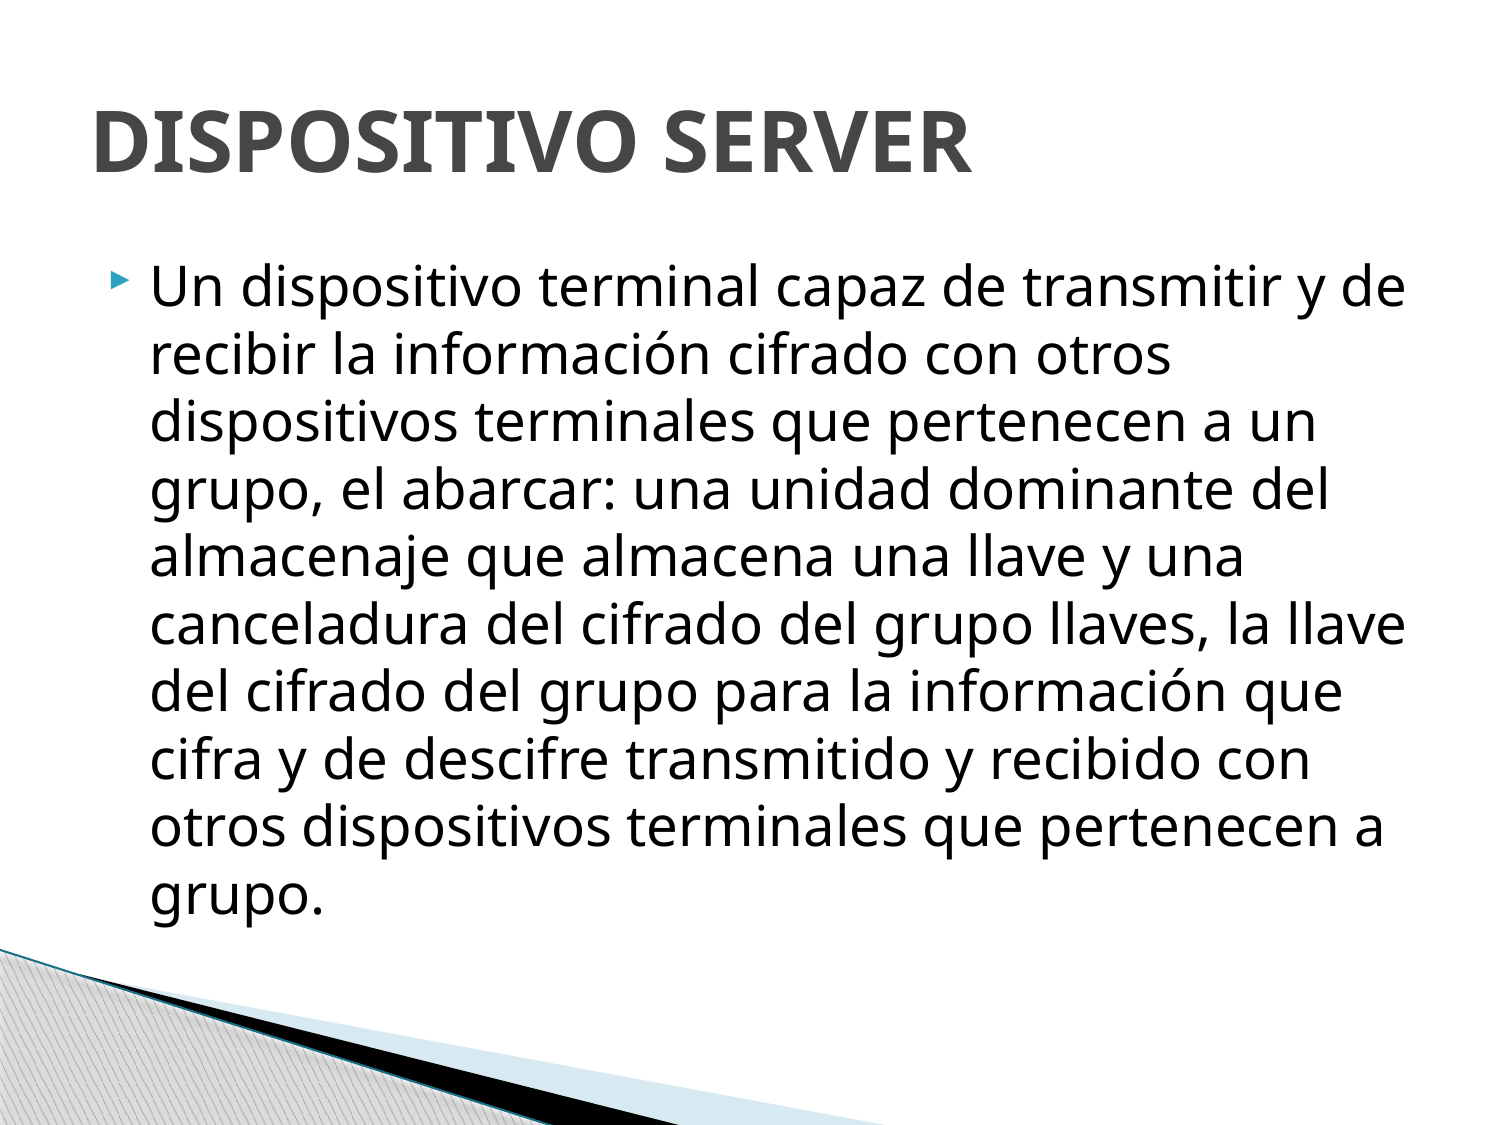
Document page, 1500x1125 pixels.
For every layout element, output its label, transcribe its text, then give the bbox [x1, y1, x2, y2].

title DISPOSITIVO SERVER [75, 45, 1425, 233]
list Un dispositivo terminal capaz de transmitir y de recibir la información cifrado con otros dispositivos terminales que pertenecen a un grupo, el abarcar: una unidad dominante del almacenaje que almacena una llave y una canceladura del cifrado del grupo llaves, la llave del cifrado del grupo para la información que cifra y de descifre transmitido y recibido con otros dispositivos terminales que pertenecen a grupo. [75, 243, 1425, 986]
